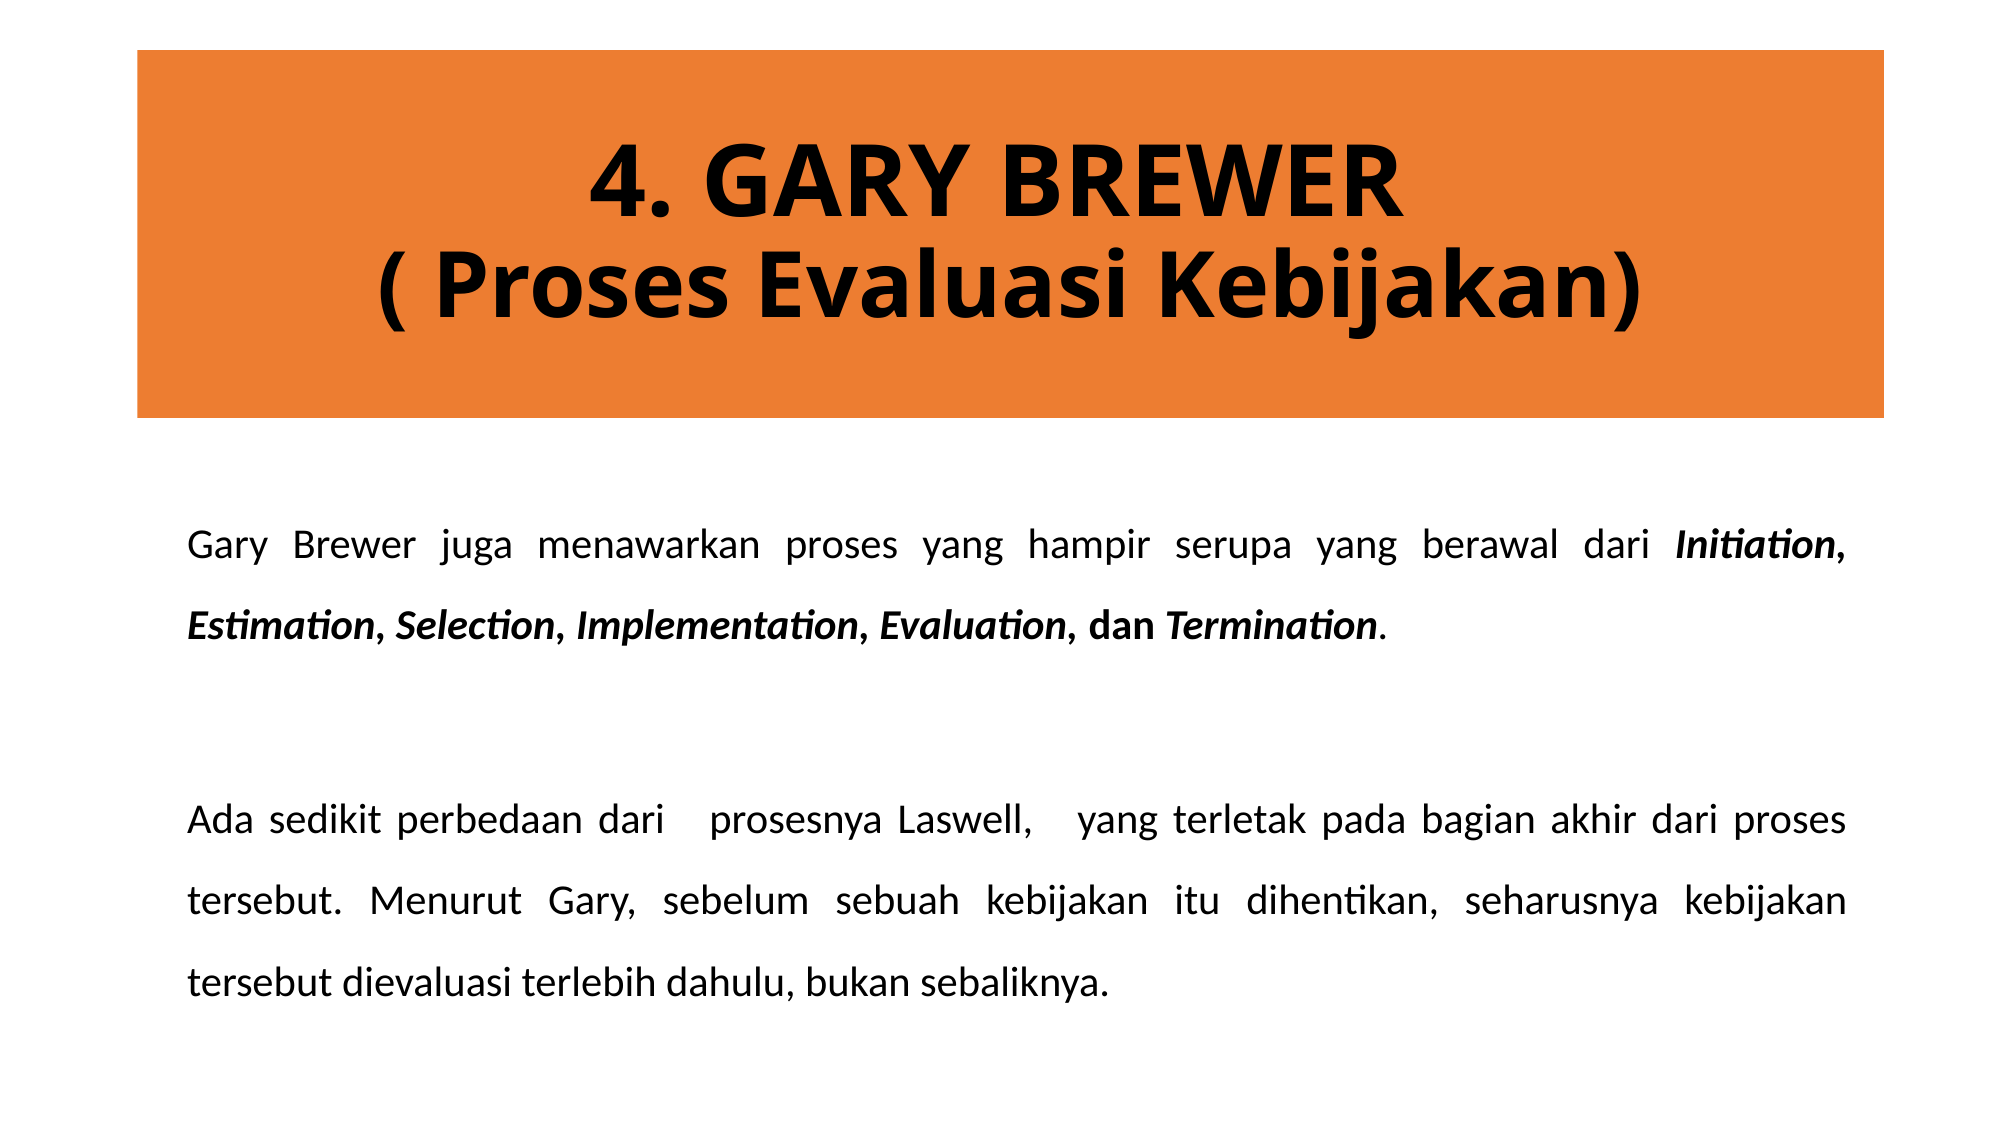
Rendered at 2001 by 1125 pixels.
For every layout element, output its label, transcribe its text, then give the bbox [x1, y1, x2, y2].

list Gary Brewer juga menawarkan proses yang hampir serupa yang berawal dari Initiation, Estimation, Selection, Implementation, Evaluation, dan Termination. Ada sedikit perbedaan dari prosesnya Laswell, yang terletak pada bagian akhir dari proses tersebut. Menurut Gary, sebelum sebuah kebijakan itu dihentikan, seharusnya kebijakan tersebut dievaluasi terlebih dahulu, bukan sebaliknya. [172, 477, 1863, 1014]
title 4. GARY BREWER ( Proses Evaluasi Kebijakan) [137, 50, 1884, 418]
